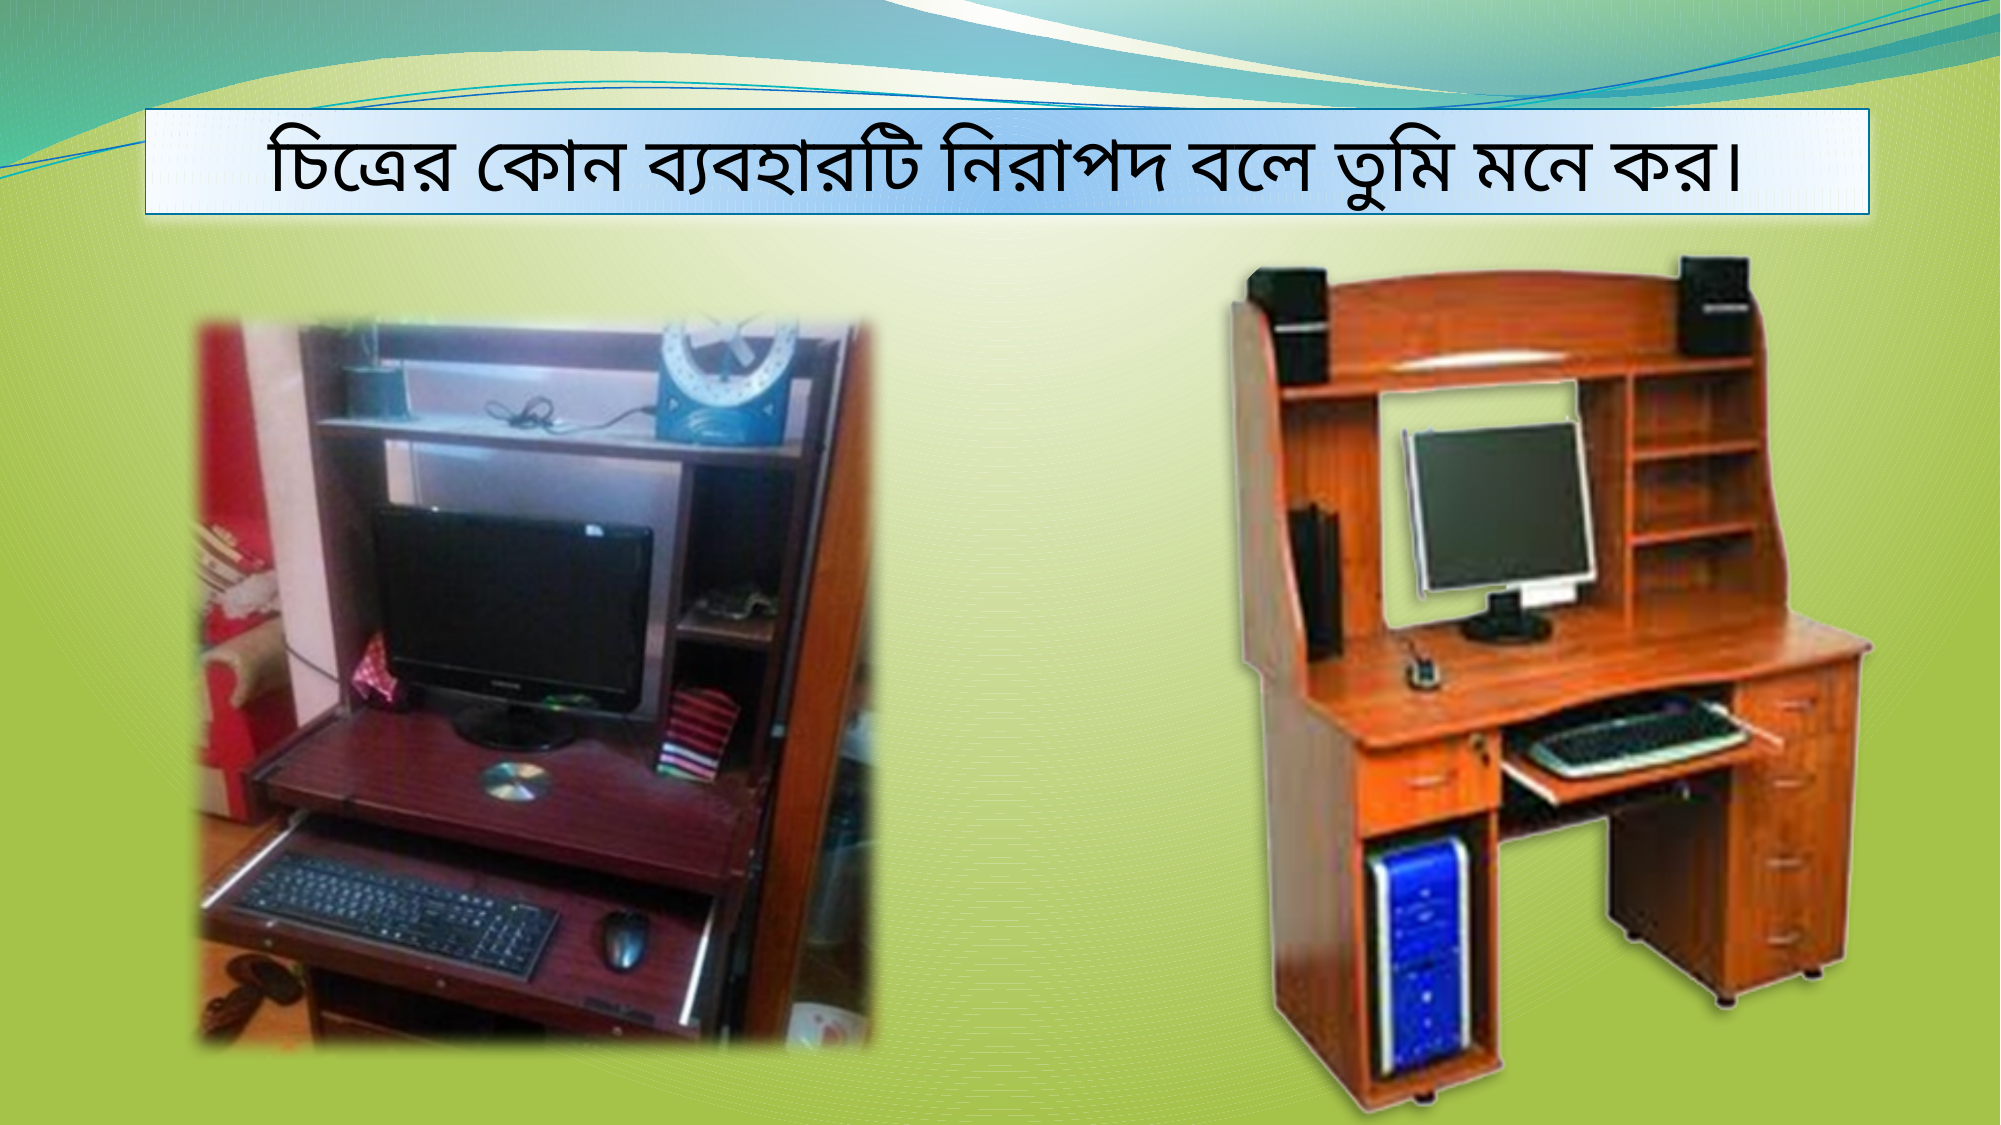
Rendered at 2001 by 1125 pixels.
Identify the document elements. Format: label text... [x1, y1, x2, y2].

picture [1220, 241, 1879, 1125]
text_box চিত্রের কোন ব্যবহারটি নিরাপদ বলে তুমি মনে কর। [145, 108, 1870, 215]
picture [182, 306, 889, 1062]
